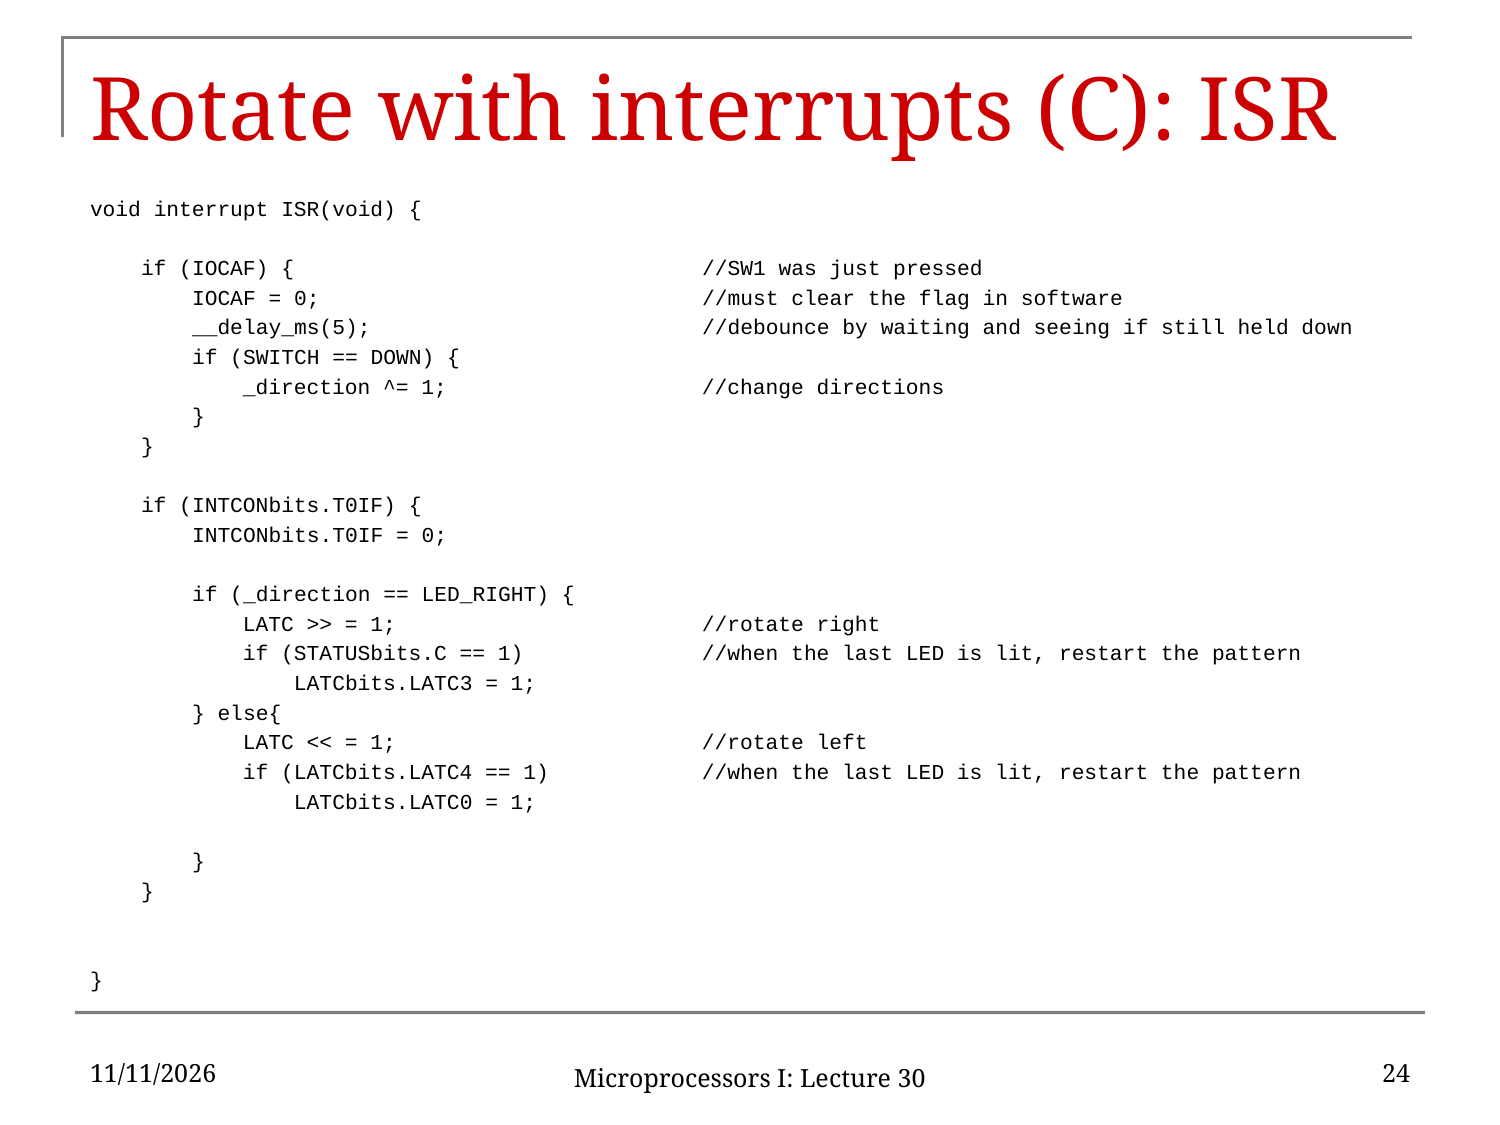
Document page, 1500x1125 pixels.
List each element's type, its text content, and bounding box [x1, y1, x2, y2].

slide_number 24 [1074, 1023, 1426, 1100]
list void interrupt ISR(void) { if (IOCAF) { //SW1 was just pressed IOCAF = 0; //must clear the flag in software __delay_ms(5); //debounce by waiting and seeing if still held down if (SWITCH == DOWN) { _direction ^= 1; //change directions } } if (INTCONbits.T0IF) { INTCONbits.T0IF = 0; if (_direction == LED_RIGHT) { LATC >> = 1; //rotate right if (STATUSbits.C == 1) //when the last LED is lit, restart the pattern LATCbits.LATC3 = 1; } else{ LATC << = 1; //rotate left if (LATCbits.LATC4 == 1) //when the last LED is lit, restart the pattern LATCbits.LATC0 = 1; } } } [75, 187, 1425, 1006]
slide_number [74, 1023, 426, 1100]
footer Microprocessors I: Lecture 30 [512, 1024, 988, 1101]
title Rotate with interrupts (C): ISR [75, 45, 1425, 163]
